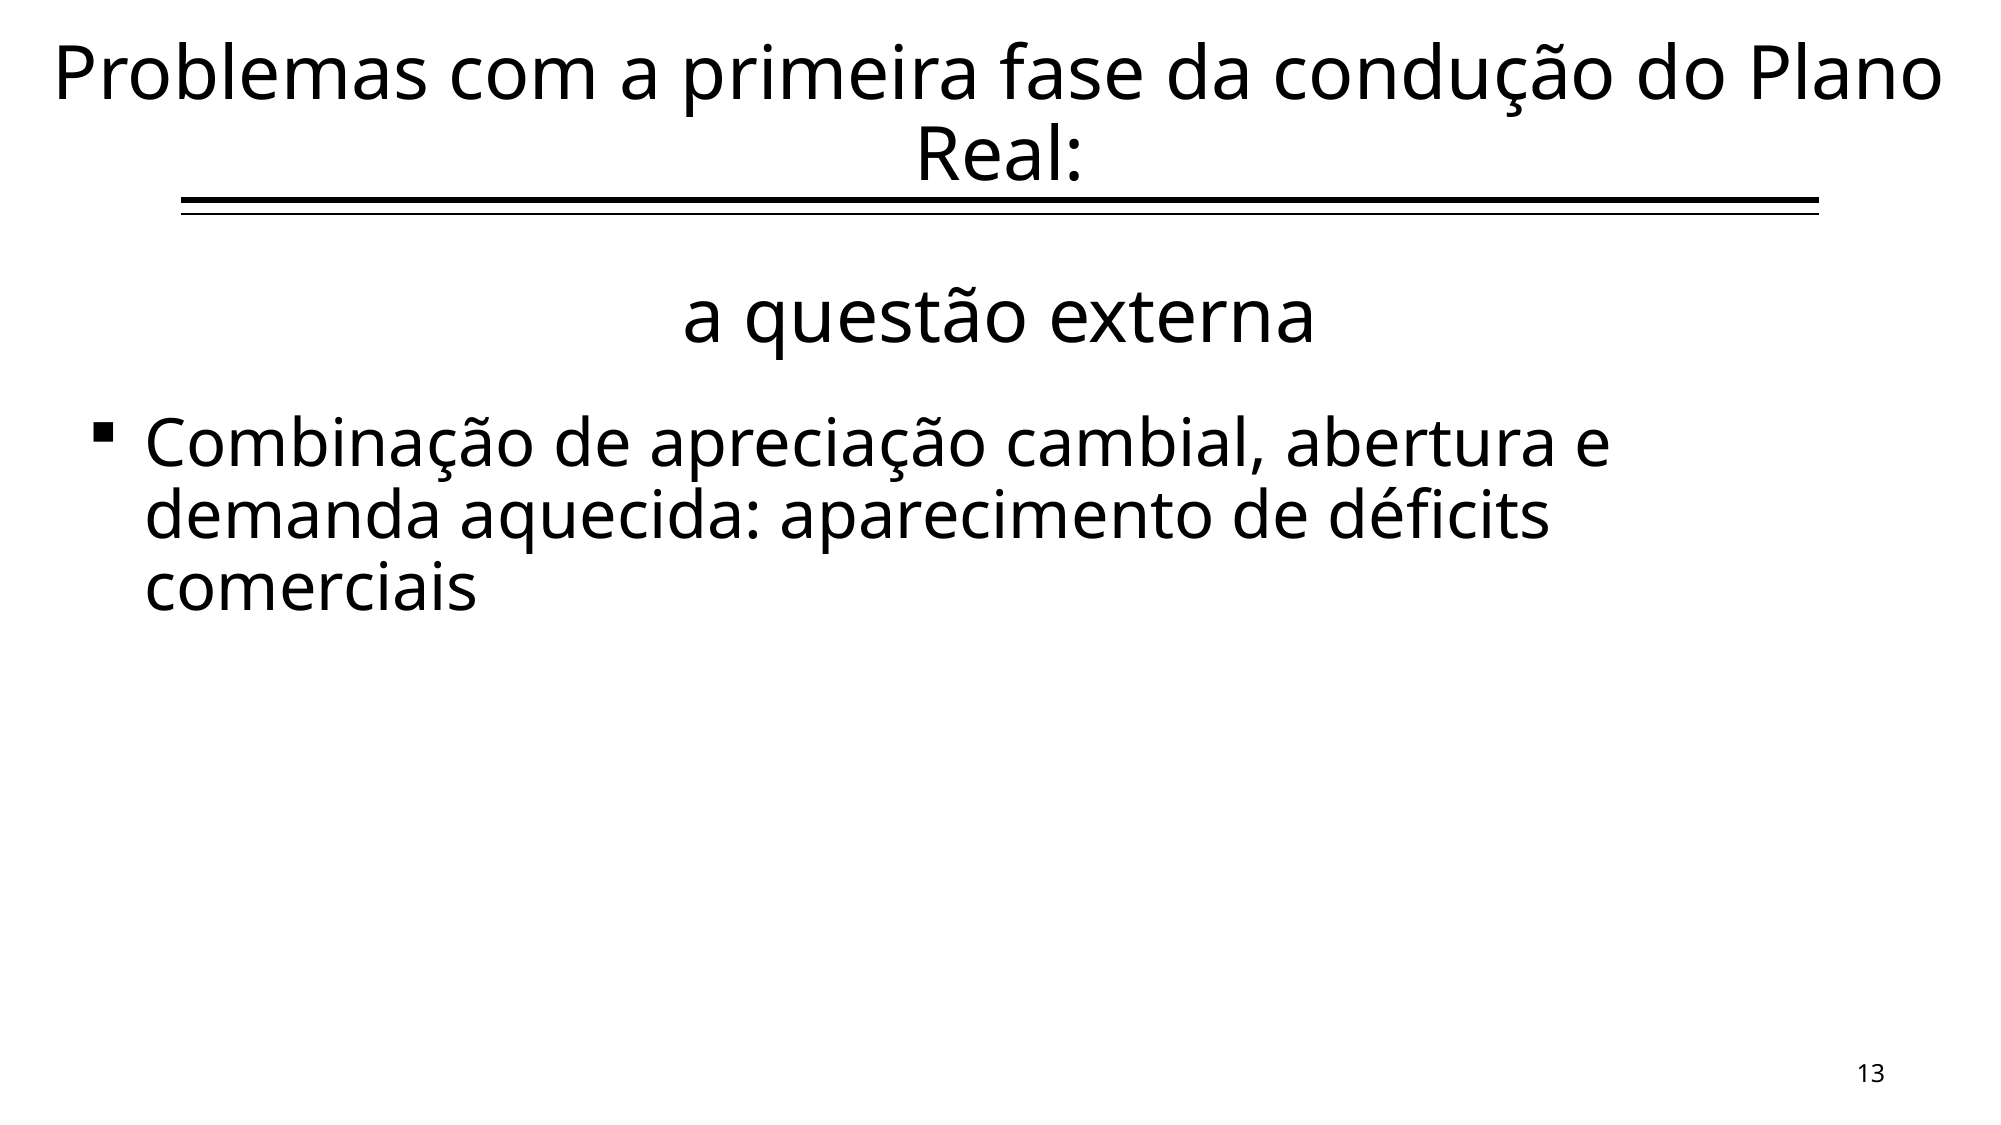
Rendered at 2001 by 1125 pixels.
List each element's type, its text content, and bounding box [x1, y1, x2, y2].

title Problemas com a primeira fase da condução do Plano Real: a questão externa [0, 27, 2000, 216]
list Combinação de apreciação cambial, abertura e demanda aquecida: aparecimento de déficits comerciais [73, 401, 1900, 1125]
